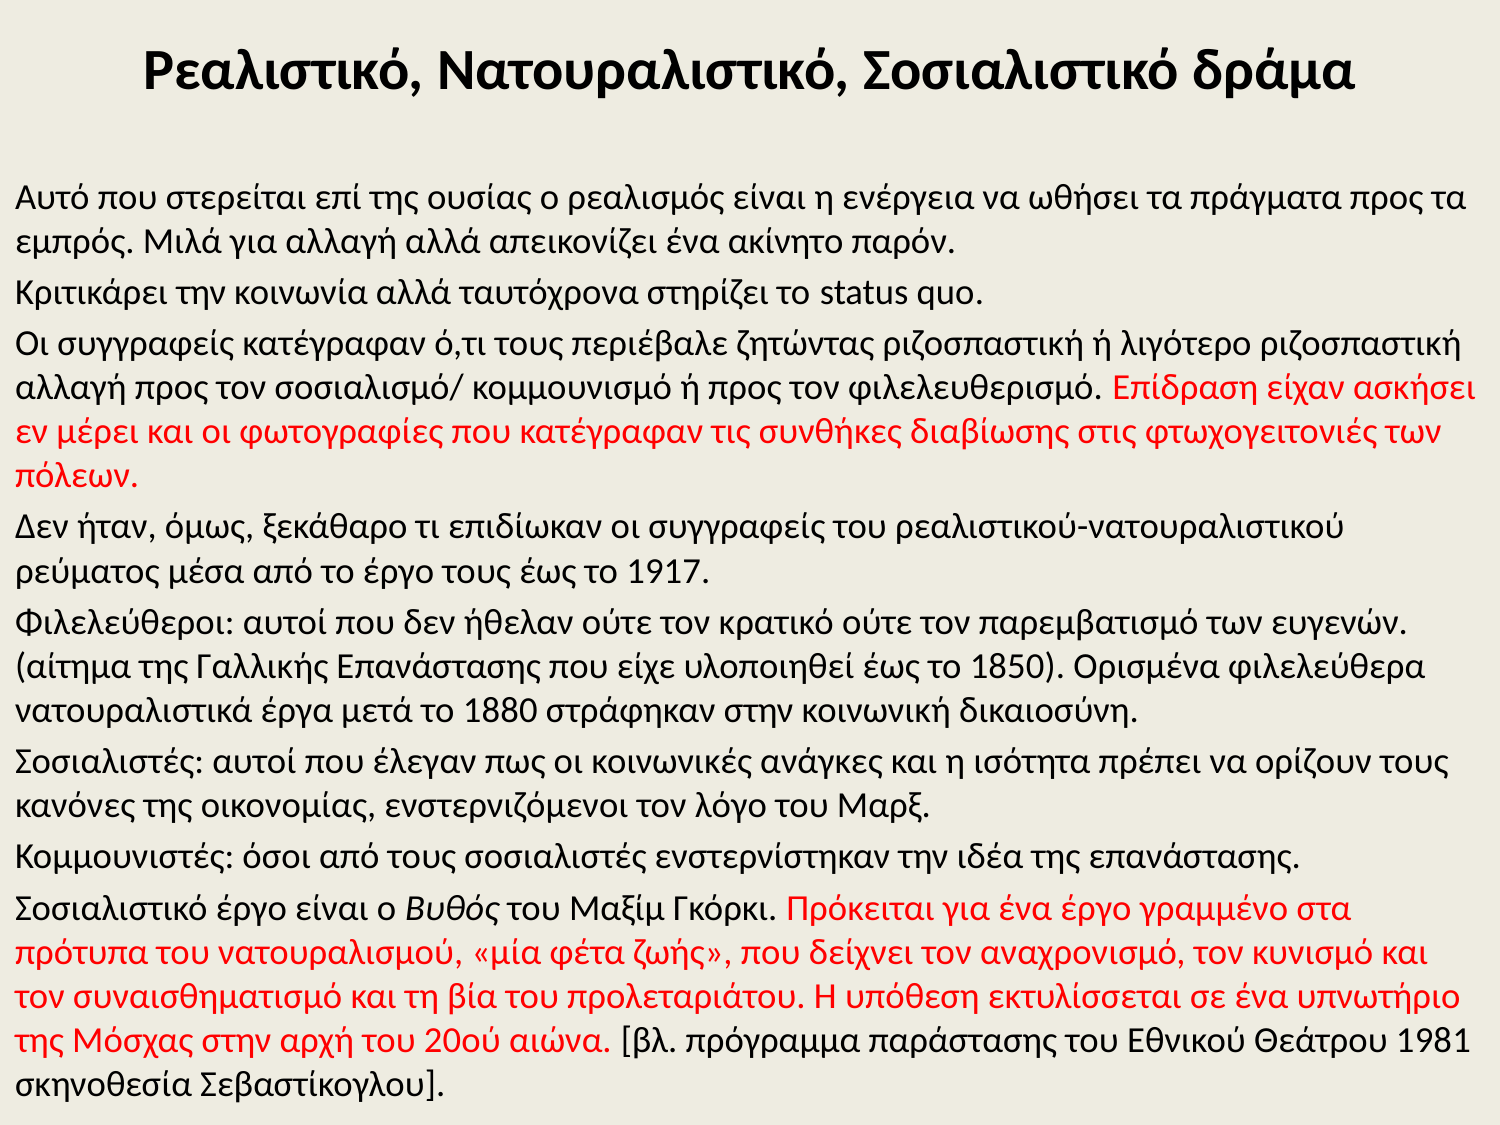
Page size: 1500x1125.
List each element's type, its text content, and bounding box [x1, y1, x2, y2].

title Ρεαλιστικό, Νατουραλιστικό, Σοσιαλιστικό δράμα [75, 19, 1425, 113]
list Αυτό που στερείται επί της ουσίας ο ρεαλισμός είναι η ενέργεια να ωθήσει τα πράγματα προς τα εμπρός. Μιλά για αλλαγή αλλά απεικονίζει ένα ακίνητο παρόν. Κριτικάρει την κοινωνία αλλά ταυτόχρονα στηρίζει το status quo. Οι συγγραφείς κατέγραφαν ό,τι τους περιέβαλε ζητώντας ριζοσπαστική ή λιγότερο ριζοσπαστική αλλαγή προς τον σοσιαλισμό/ κομμουνισμό ή προς τον φιλελευθερισμό. Επίδραση είχαν ασκήσει εν μέρει και οι φωτογραφίες που κατέγραφαν τις συνθήκες διαβίωσης στις φτωχογειτονιές των πόλεων. Δεν ήταν, όμως, ξεκάθαρο τι επιδίωκαν οι συγγραφείς του ρεαλιστικού-νατουραλιστικού ρεύματος μέσα από το έργο τους έως το 1917. Φιλελεύθεροι: αυτοί που δεν ήθελαν ούτε τον κρατικό ούτε τον παρεμβατισμό των ευγενών. (αίτημα της Γαλλικής Επανάστασης που είχε υλοποιηθεί έως το 1850). Ορισμένα φιλελεύθερα νατουραλιστικά έργα μετά το 1880 στράφηκαν στην κοινωνική δικαιοσύνη. Σοσιαλιστές: αυτοί που έλεγαν πως οι κοινωνικές ανάγκες και η ισότητα πρέπει να ορίζουν τους κανόνες της οικονομίας, ενστερνιζόμενοι τον λόγο του Μαρξ. Κομμουνιστές: όσοι από τους σοσιαλιστές ενστερνίστηκαν την ιδέα της επανάστασης. Σοσιαλιστικό έργο είναι ο Βυθός του Μαξίμ Γκόρκι. Πρόκειται για ένα έργο γραμμένο στα πρότυπα του νατουραλισμού, «μία φέτα ζωής», που δείχνει τον αναχρονισμό, τον κυνισμό και τον συναισθηματισμό και τη βία του προλεταριάτου. Η υπόθεση εκτυλίσσεται σε ένα υπνωτήριο της Μόσχας στην αρχή του 20ού αιώνα. [βλ. πρόγραμμα παράστασης του Εθνικού Θεάτρου 1981 σκηνοθεσία Σεβαστίκογλου]. [0, 113, 1500, 1125]
